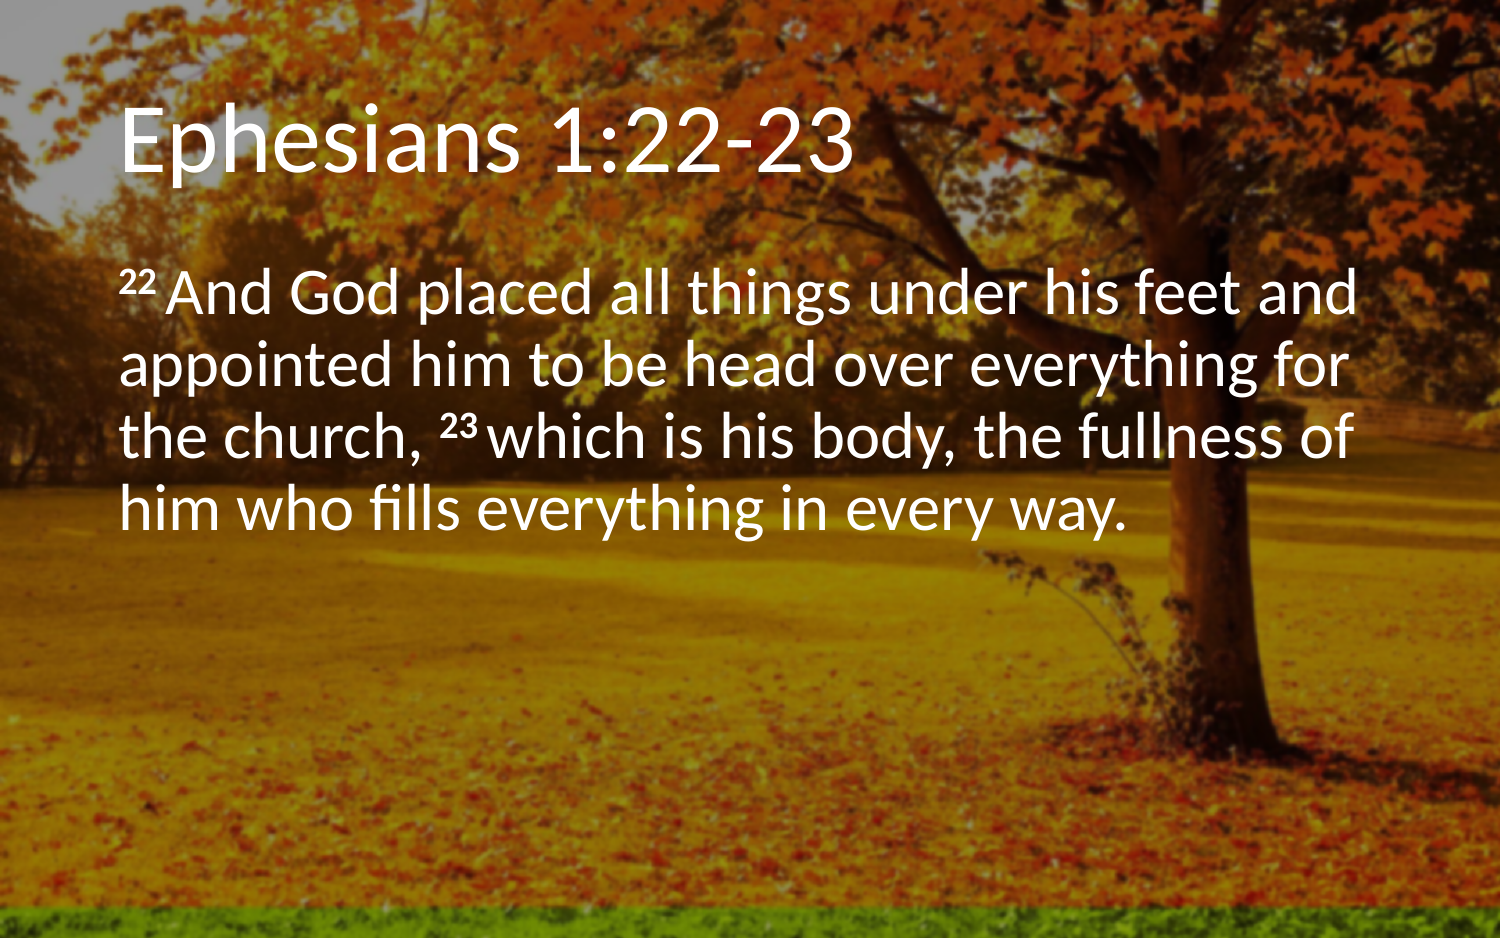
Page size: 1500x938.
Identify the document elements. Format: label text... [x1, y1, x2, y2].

list 22 And God placed all things under his feet and appointed him to be head over everything for the church, 23 which is his body, the fullness of him who fills everything in every way. [103, 249, 1397, 845]
title Ephesians 1:22-23 [103, 49, 1397, 232]
picture [0, 0, 1500, 938]
